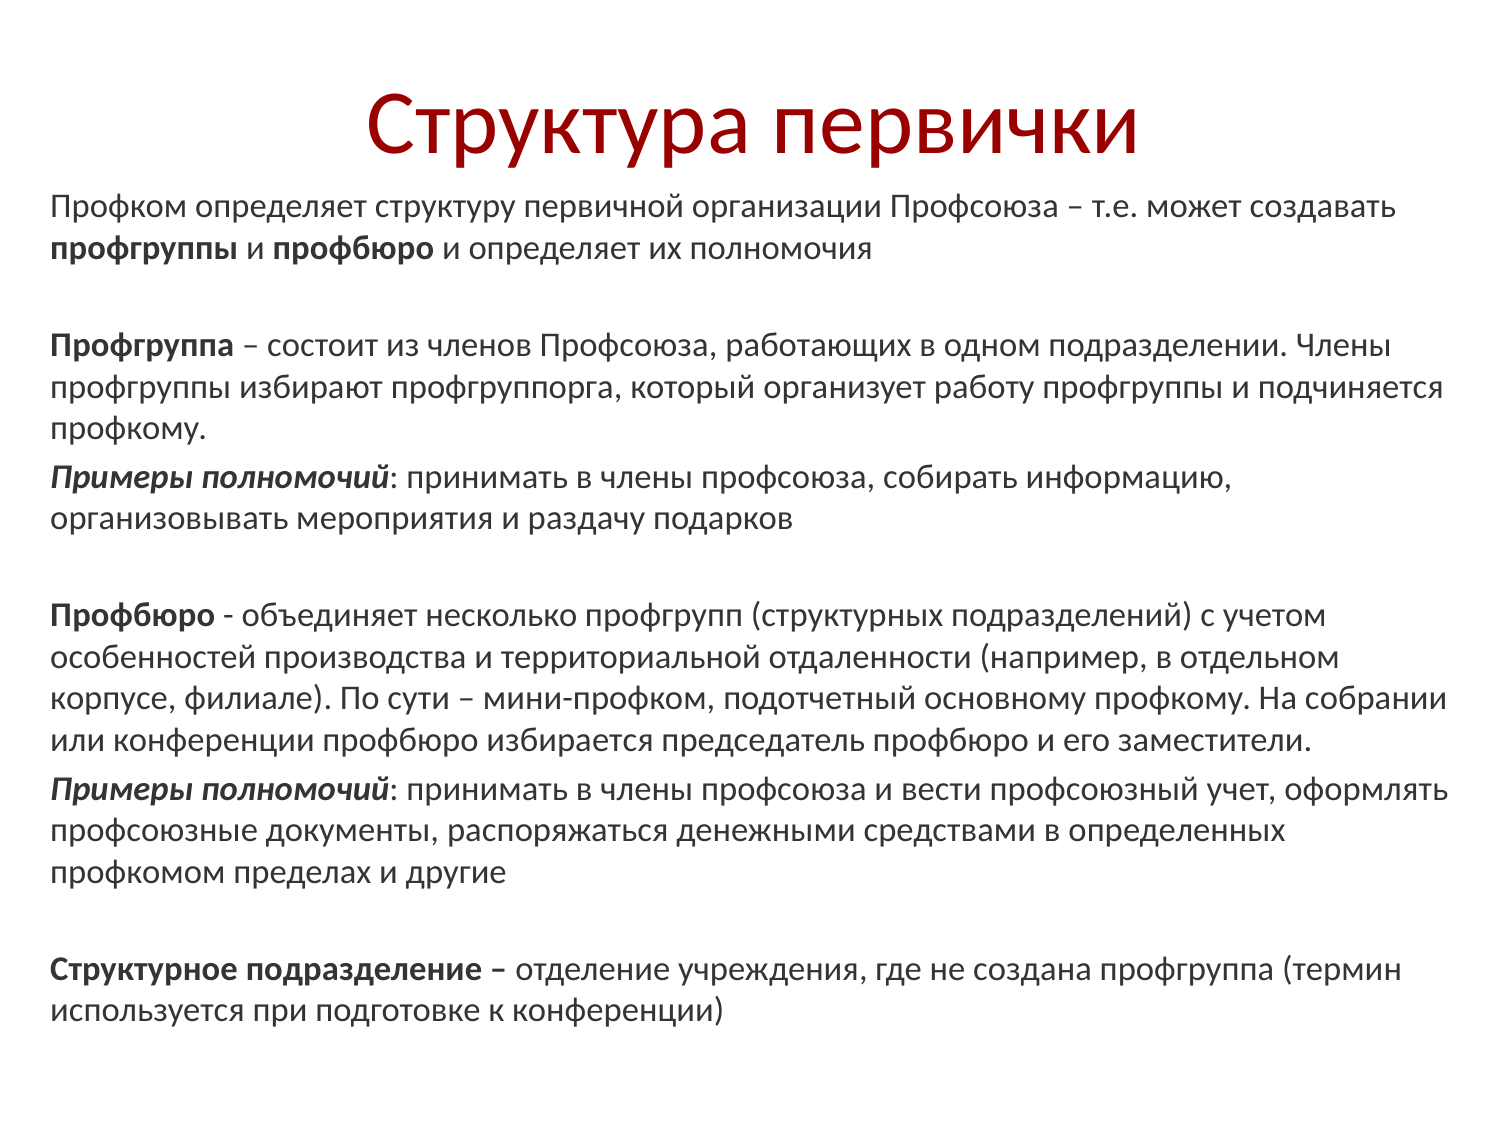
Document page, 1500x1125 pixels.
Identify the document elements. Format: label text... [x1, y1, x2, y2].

title Структура первички [117, 35, 1393, 175]
subtitle Профком определяет структуру первичной организации Профсоюза – т.е. может создавать профгруппы и профбюро и определяет их полномочия Профгруппа – состоит из членов Профсоюза, работающих в одном подразделении. Члены профгруппы избирают профгруппорга, который организует работу профгруппы и подчиняется профкому. Примеры полномочий: принимать в члены профсоюза, собирать информацию, организовывать мероприятия и раздачу подарков Профбюро - объединяет несколько профгрупп (структурных подразделений) с учетом особенностей производства и территориальной отдаленности (например, в отдельном корпусе, филиале). По сути – мини-профком, подотчетный основному профкому. На собрании или конференции профбюро избирается председатель профбюро и его заместители. Примеры полномочий: принимать в члены профсоюза и вести профсоюзный учет, оформлять профсоюзные документы, распоряжаться денежными средствами в определенных профкомом пределах и другие Структурное подразделение – отделение учреждения, где не создана профгруппа (термин используется при подготовке к конференции) [35, 175, 1477, 1079]
